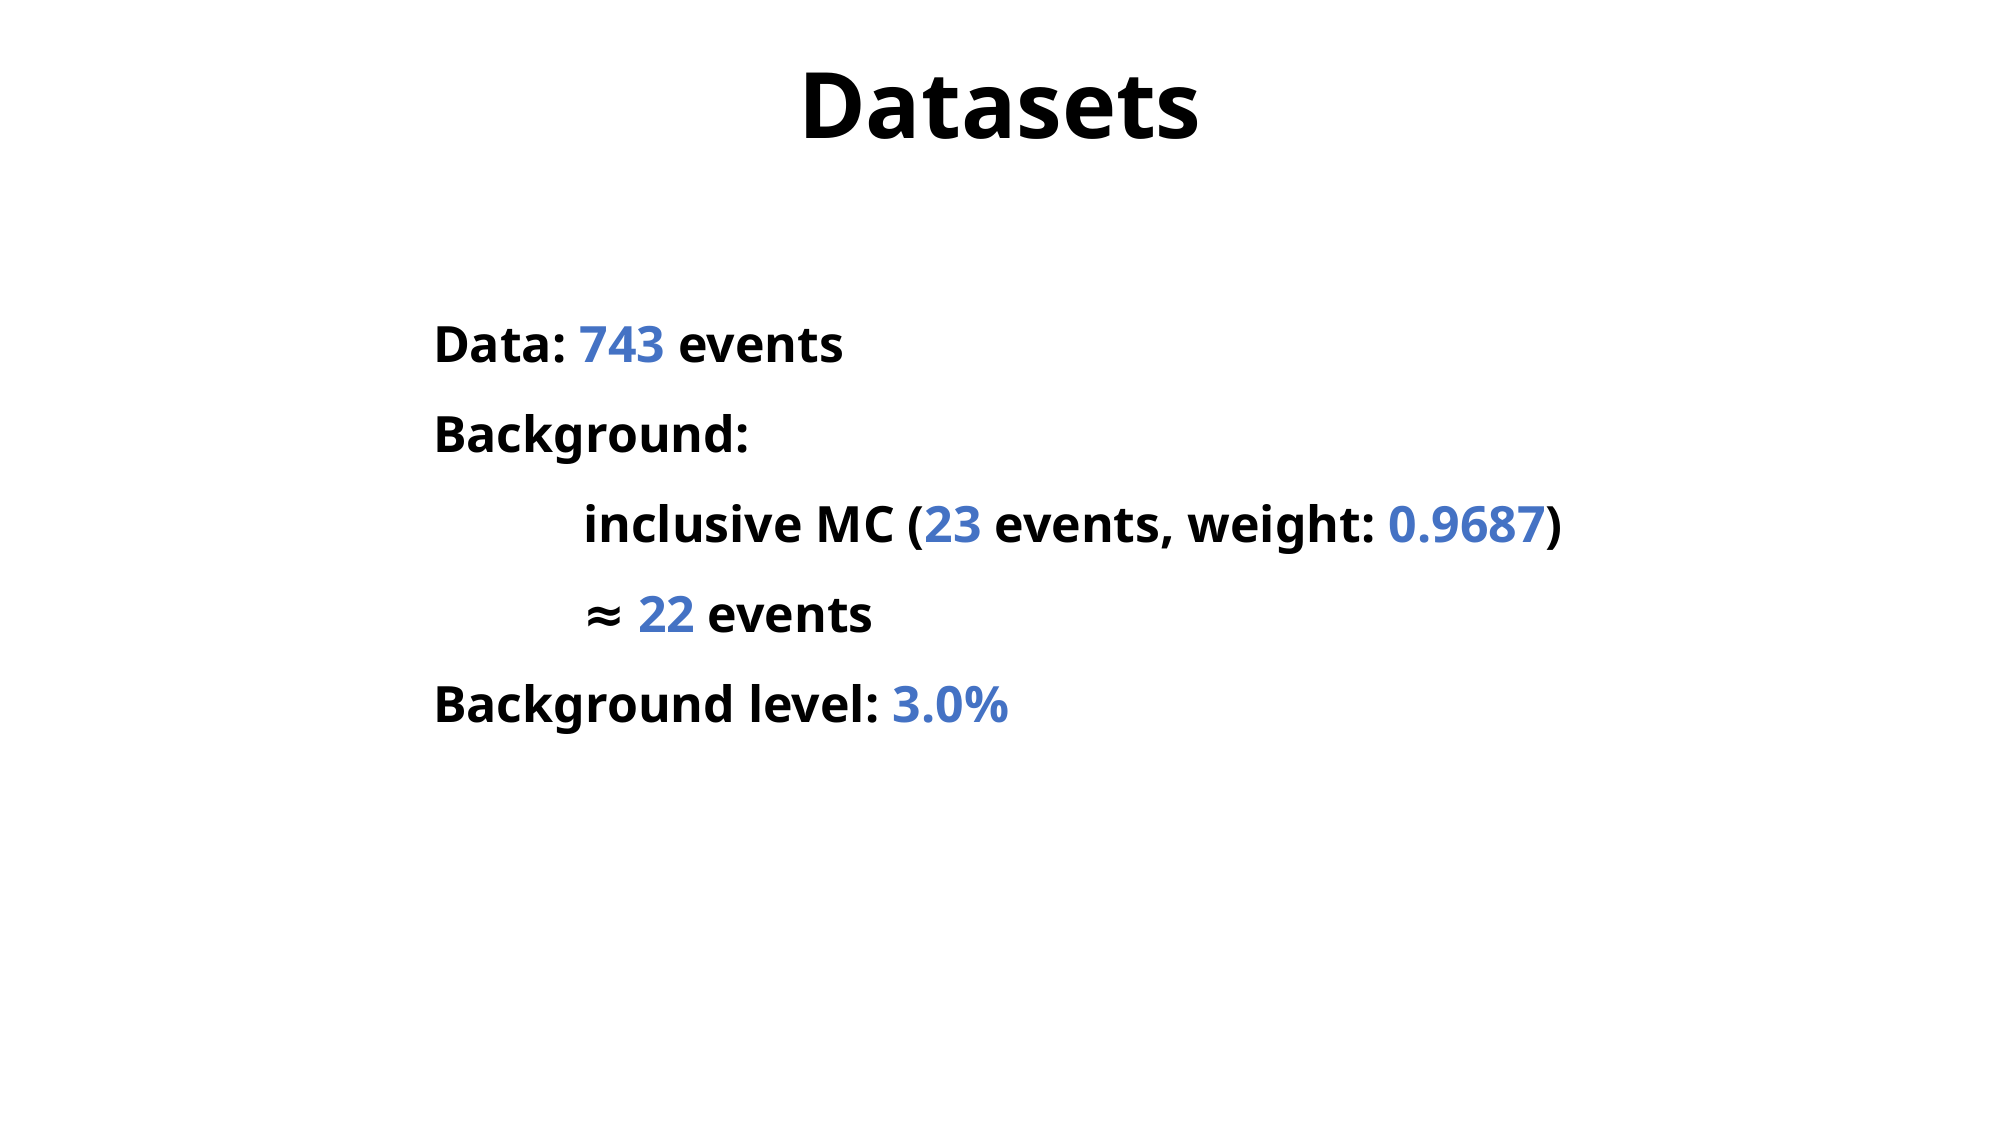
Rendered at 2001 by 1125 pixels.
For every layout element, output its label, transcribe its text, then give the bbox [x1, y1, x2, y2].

title Datasets [137, 0, 1863, 218]
text_box Data: 743 events Background: inclusive MC (23 events, weight: 0.9687) ≈ 22 events Background level: 3.0% [268, 305, 1840, 740]
